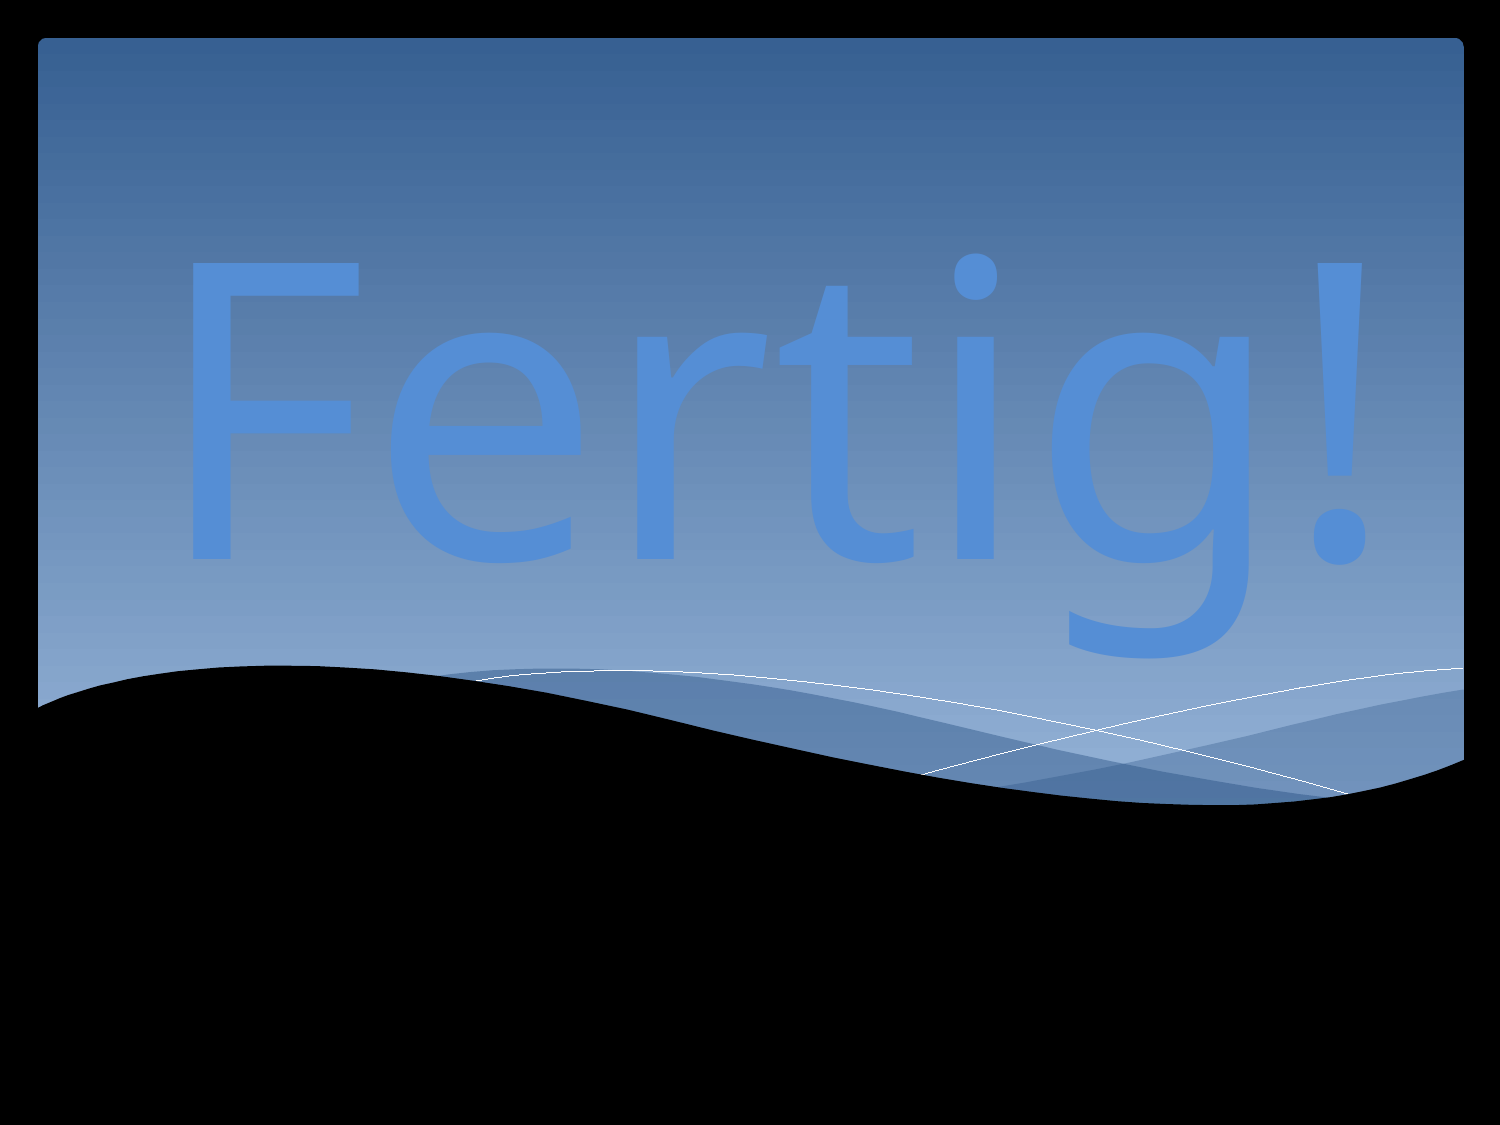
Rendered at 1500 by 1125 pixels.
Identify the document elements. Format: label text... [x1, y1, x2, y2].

title Fertig! [137, 137, 1413, 388]
